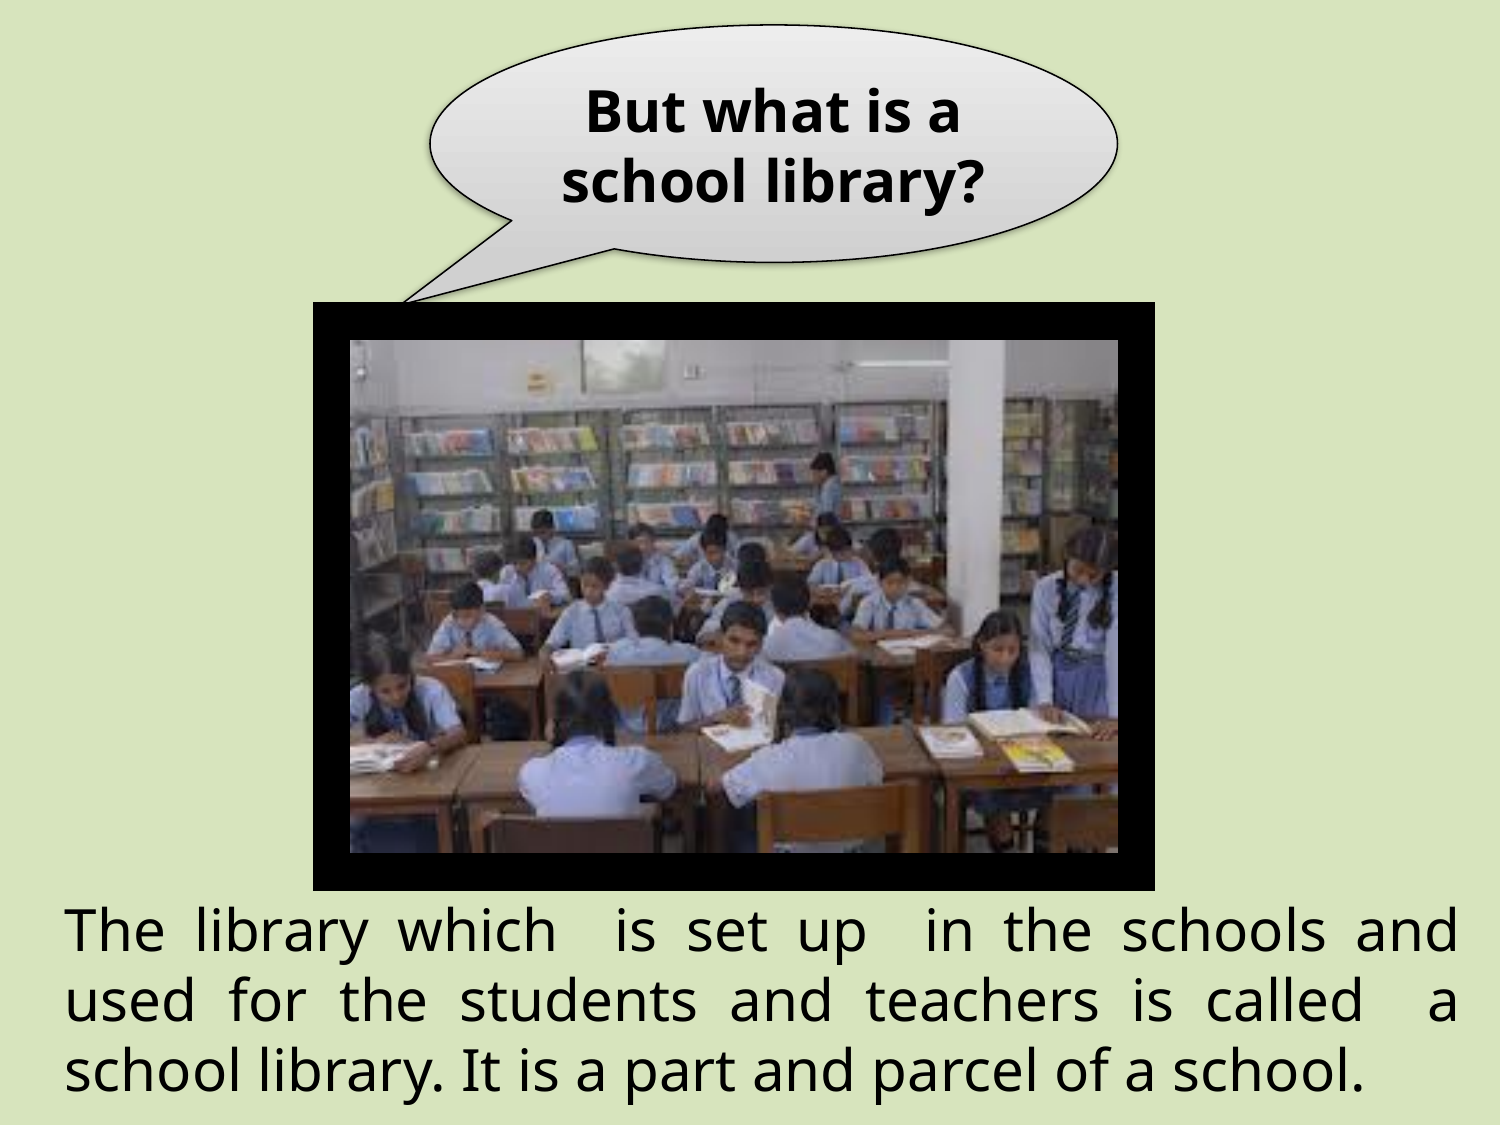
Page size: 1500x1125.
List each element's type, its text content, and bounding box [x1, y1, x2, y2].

picture [349, 339, 1118, 854]
text_box But what is a school library? [402, 24, 1119, 302]
text_box The library which is set up in the schools and used for the students and teachers is called a school library. It is a part and parcel of a school. [49, 885, 1475, 1110]
